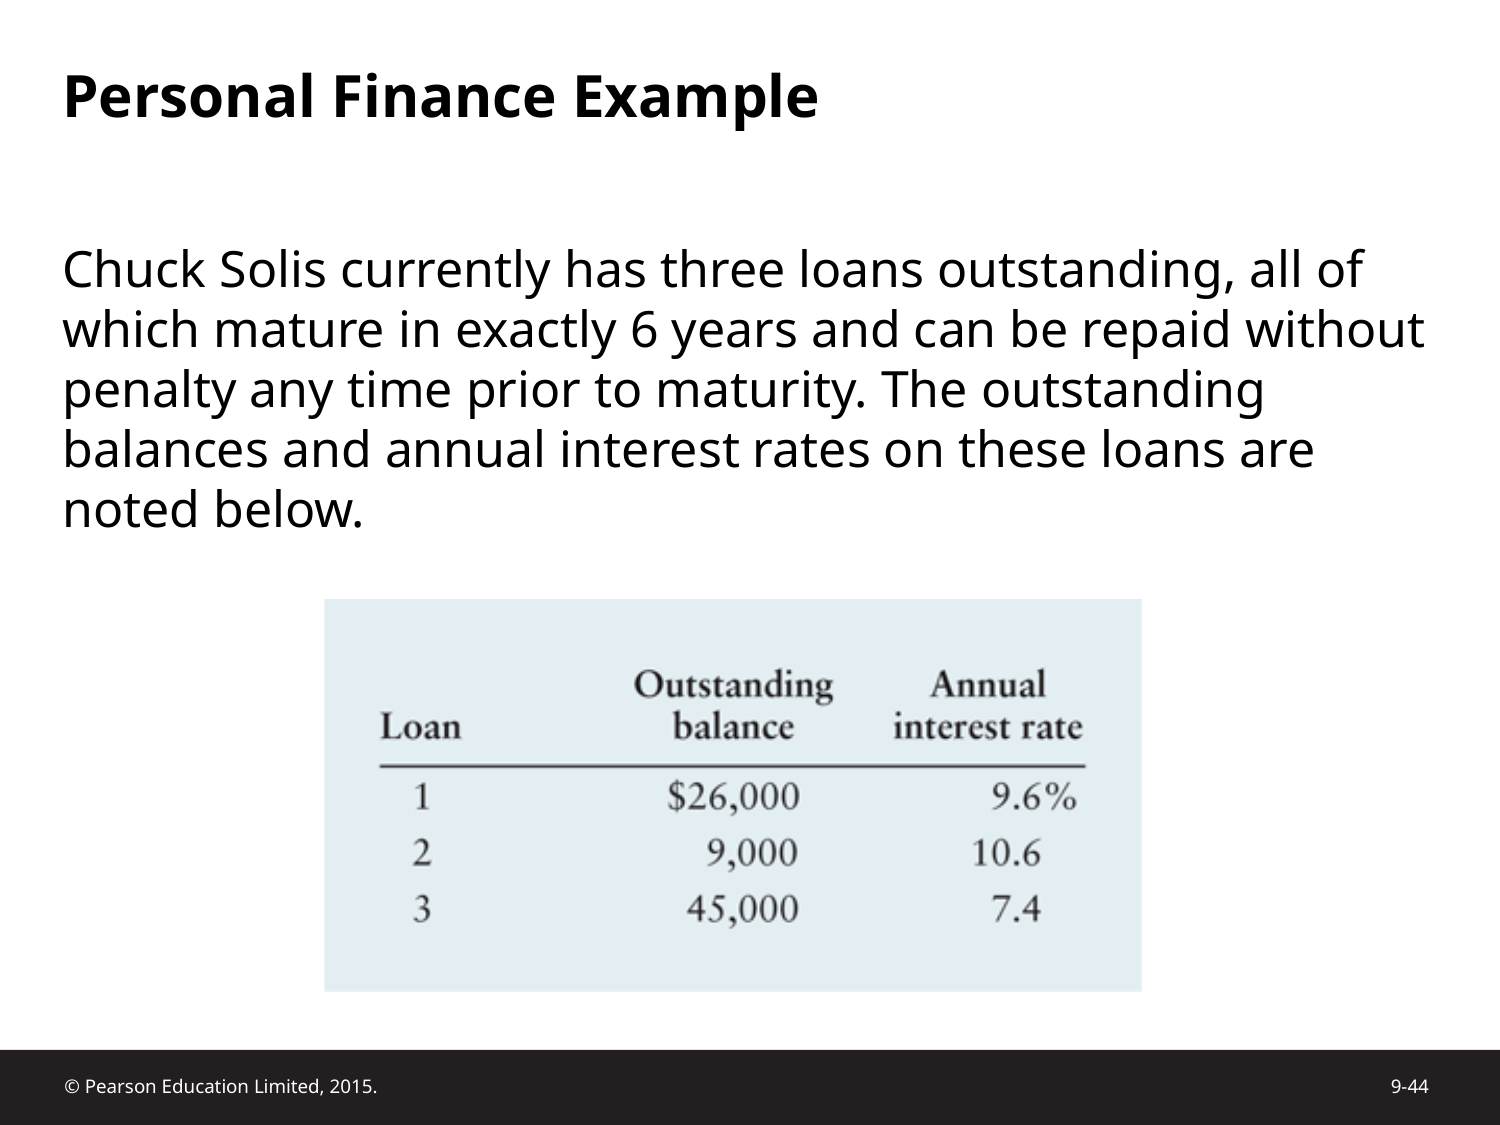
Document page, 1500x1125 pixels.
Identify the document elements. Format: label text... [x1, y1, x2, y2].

title Personal Finance Example [62, 0, 1450, 188]
list Chuck Solis currently has three loans outstanding, all of which mature in exactly 6 years and can be repaid without penalty any time prior to maturity. The outstanding balances and annual interest rates on these loans are noted below. [62, 237, 1438, 1000]
picture [324, 599, 1142, 992]
